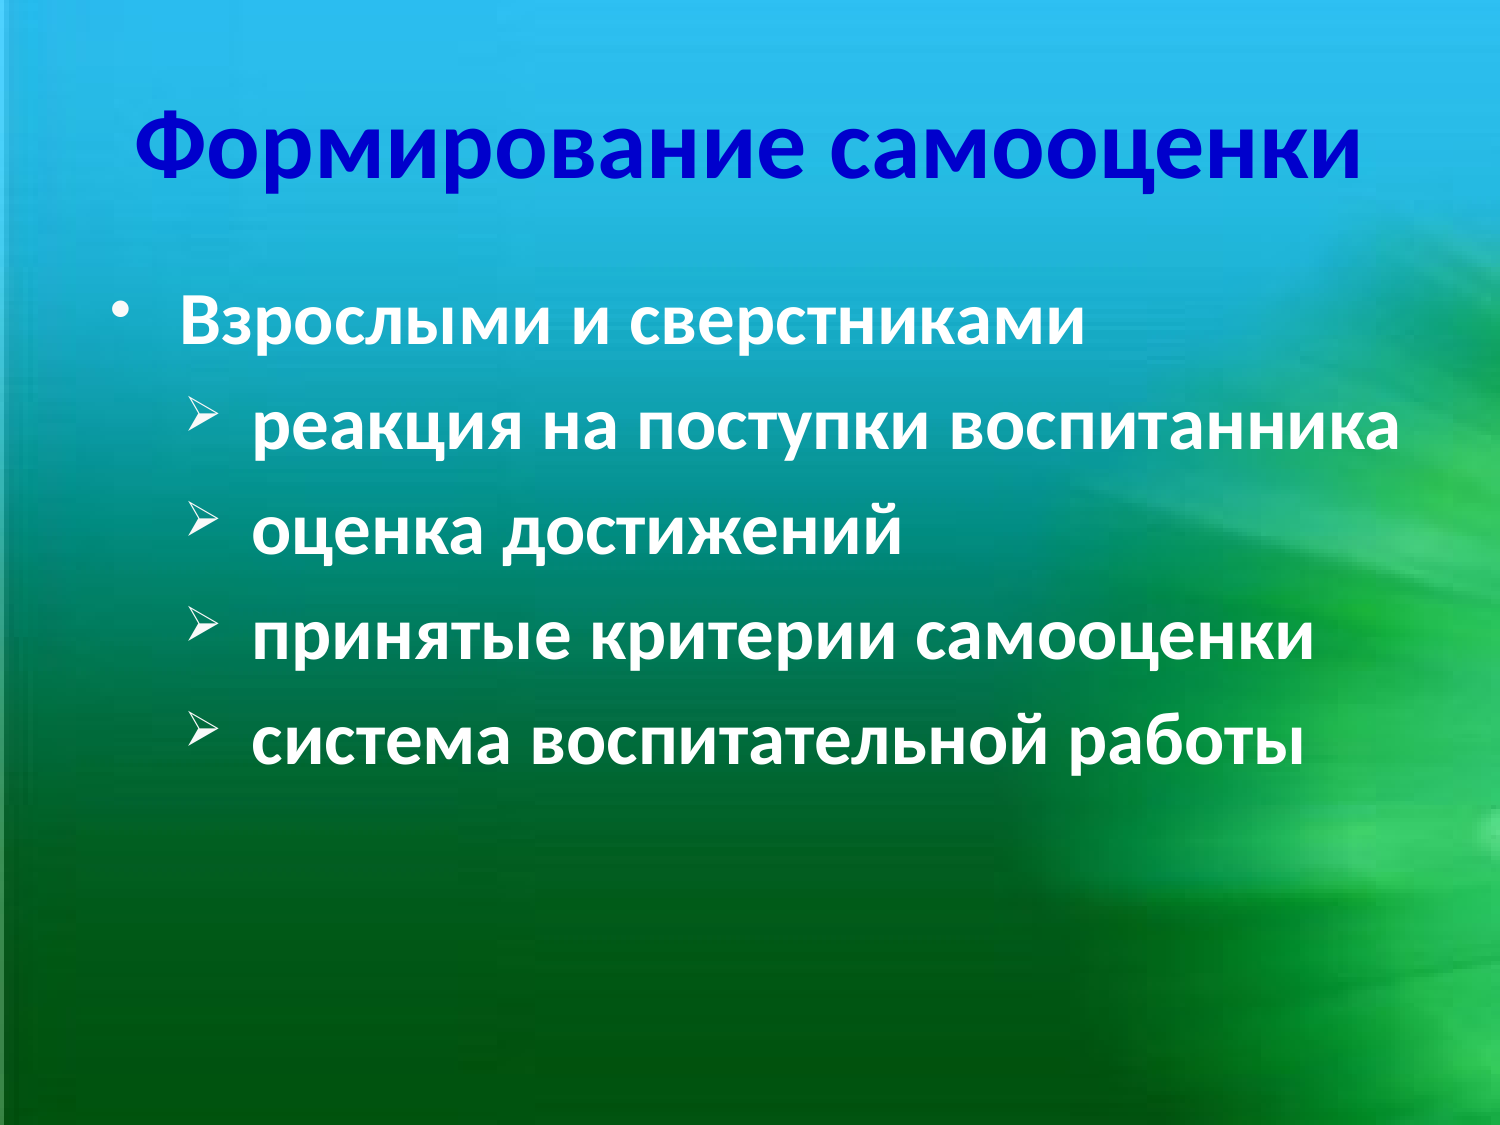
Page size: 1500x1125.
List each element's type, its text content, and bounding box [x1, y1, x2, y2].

title Формирование самооценки [75, 45, 1425, 233]
picture [0, 0, 1500, 1125]
list Взрослыми и сверстниками реакция на поступки воспитанника оценка достижений принятые критерии самооценки система воспитательной работы [75, 262, 1425, 1035]
